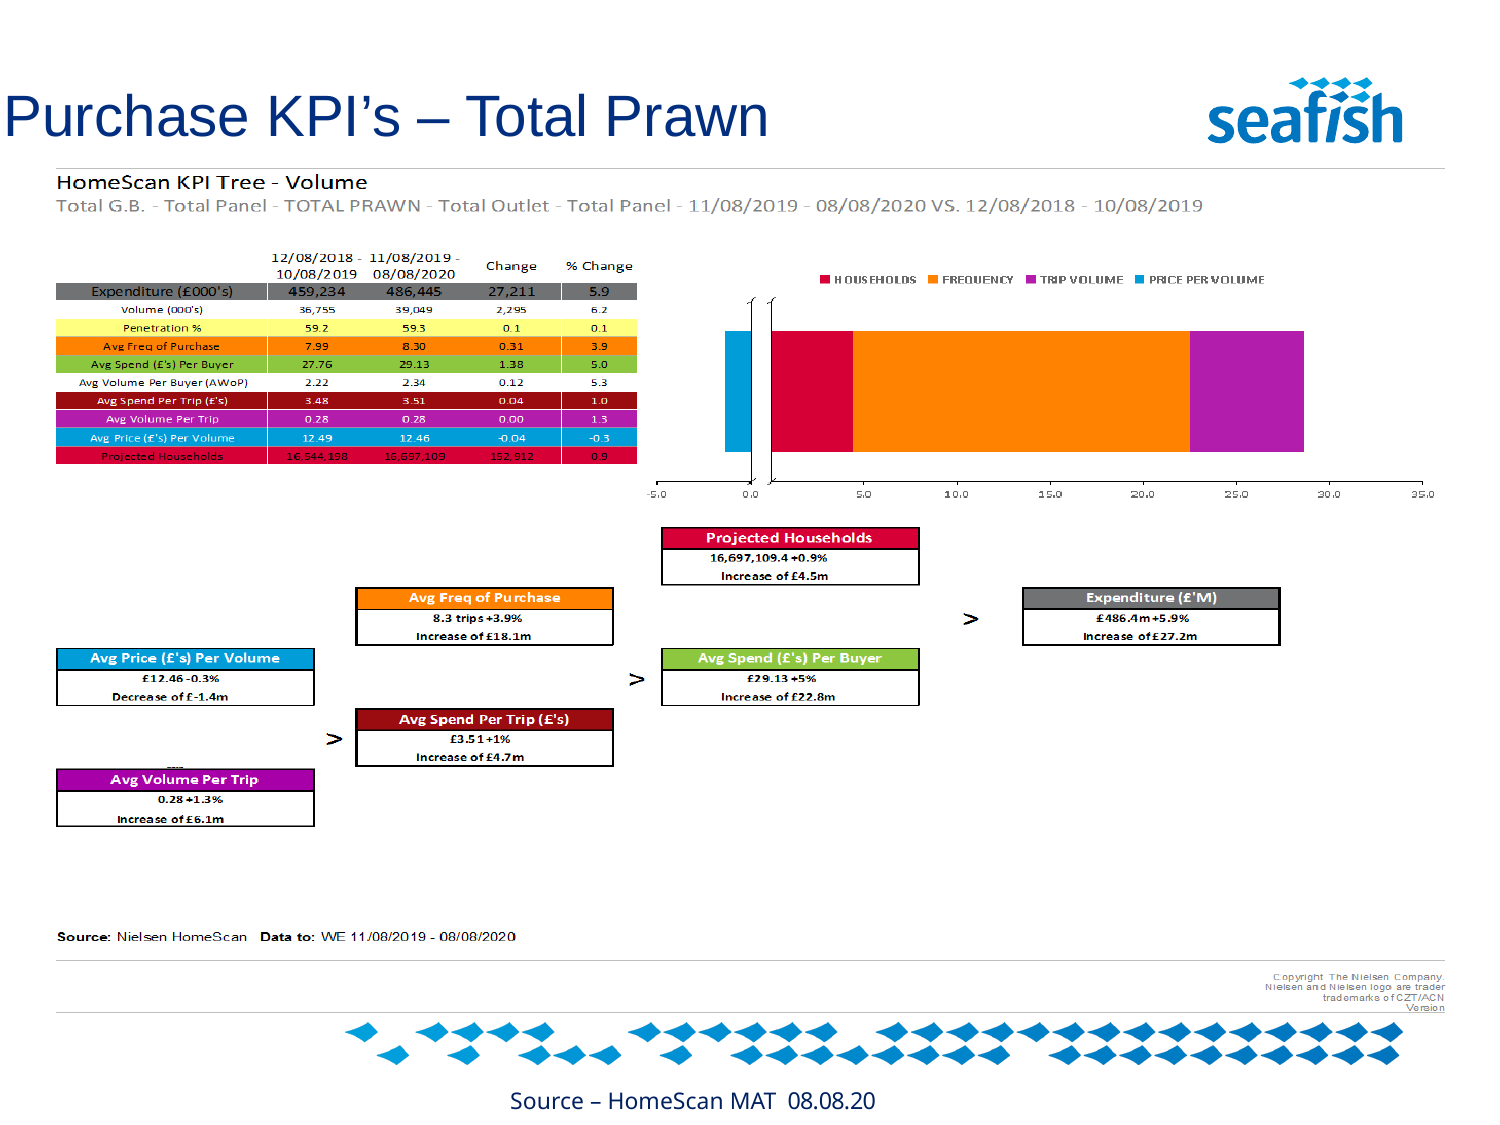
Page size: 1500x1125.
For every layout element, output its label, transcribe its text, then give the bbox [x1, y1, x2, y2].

text_box Purchase KPI’s – Total Prawn [3, 78, 1500, 125]
text_box Source – HomeScan MAT [349, 1073, 799, 1123]
picture [782, 1082, 1047, 1119]
picture [3, 125, 1500, 1065]
